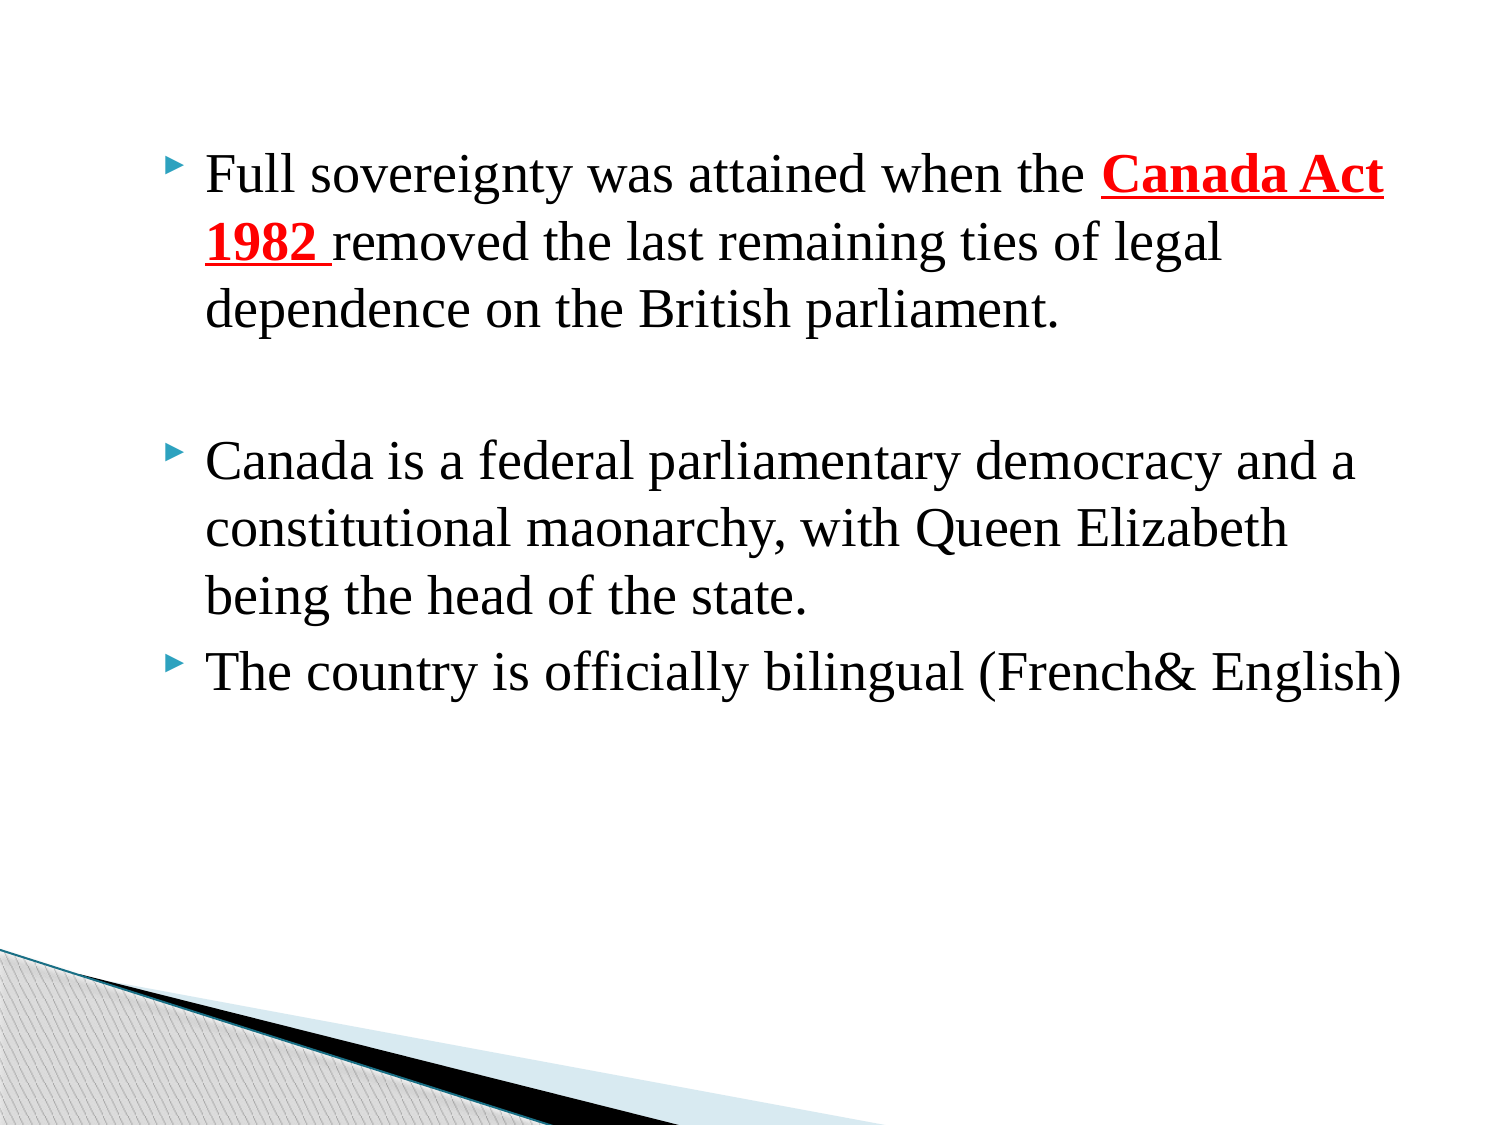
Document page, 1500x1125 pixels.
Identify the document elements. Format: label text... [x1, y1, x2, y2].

list Full sovereignty was attained when the Canada Act 1982 removed the last remaining ties of legal dependence on the British parliament. Canada is a federal parliamentary democracy and a constitutional maonarchy, with Queen Elizabeth being the head of the state. The country is officially bilingual (French& English) [128, 128, 1430, 1052]
